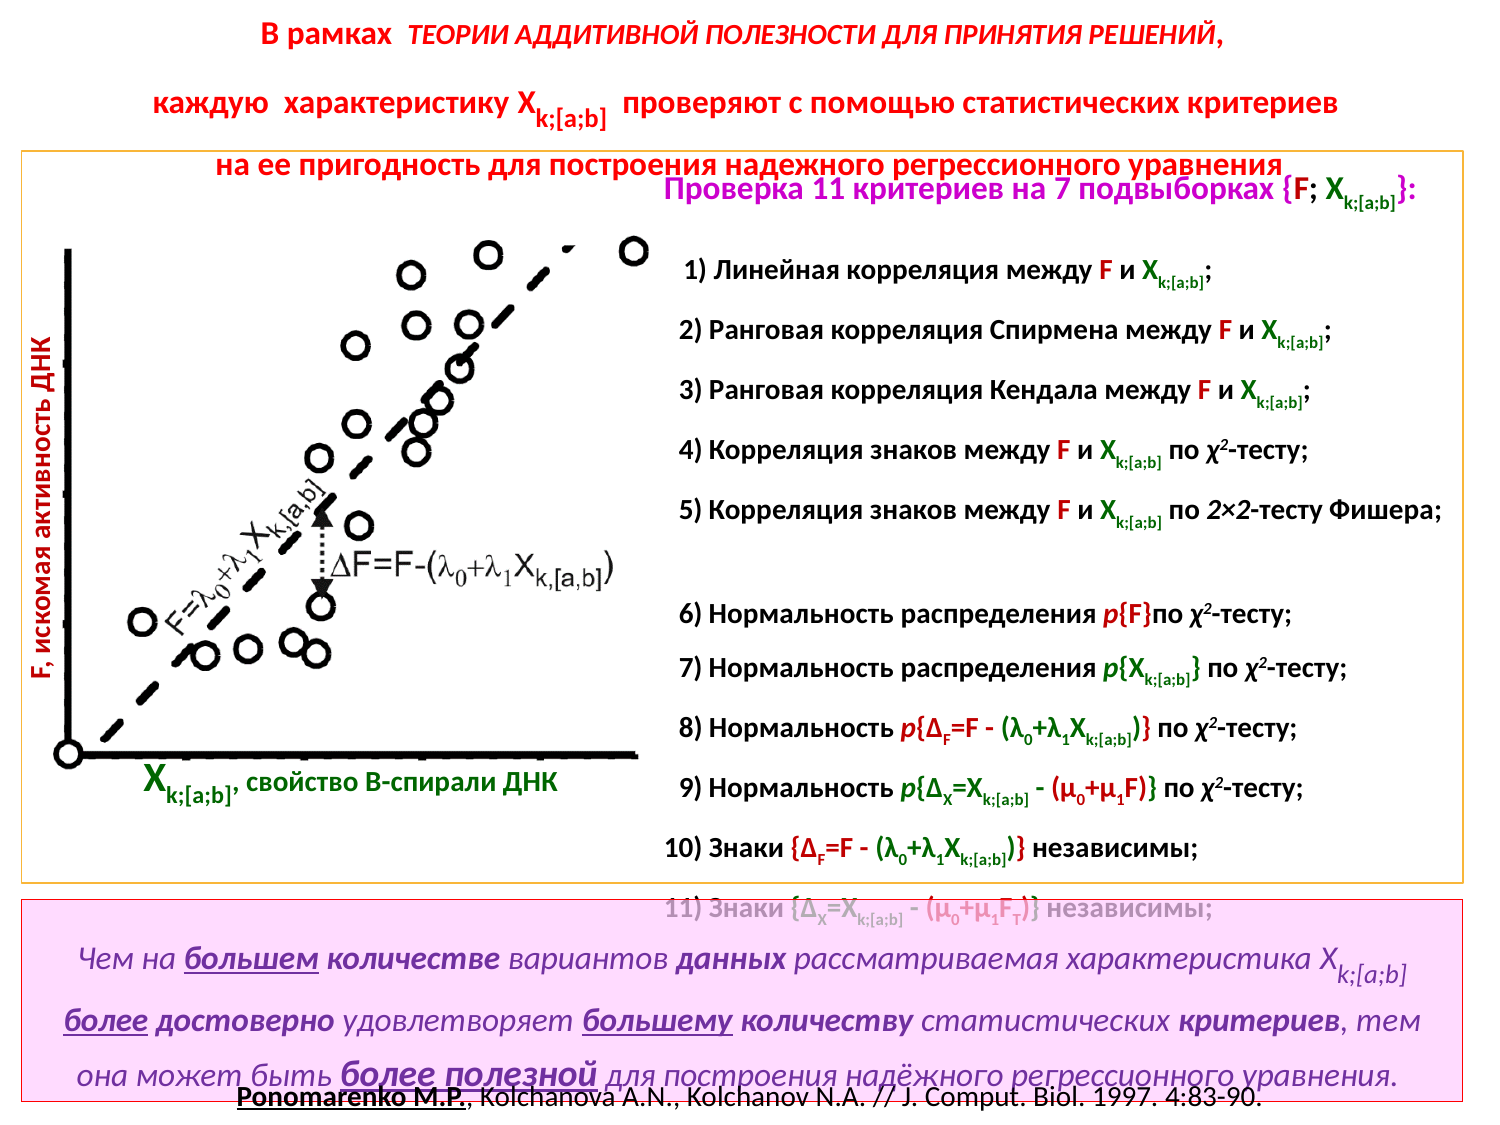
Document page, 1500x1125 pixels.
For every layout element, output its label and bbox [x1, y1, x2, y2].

text_box [0, 0, 1500, 1117]
